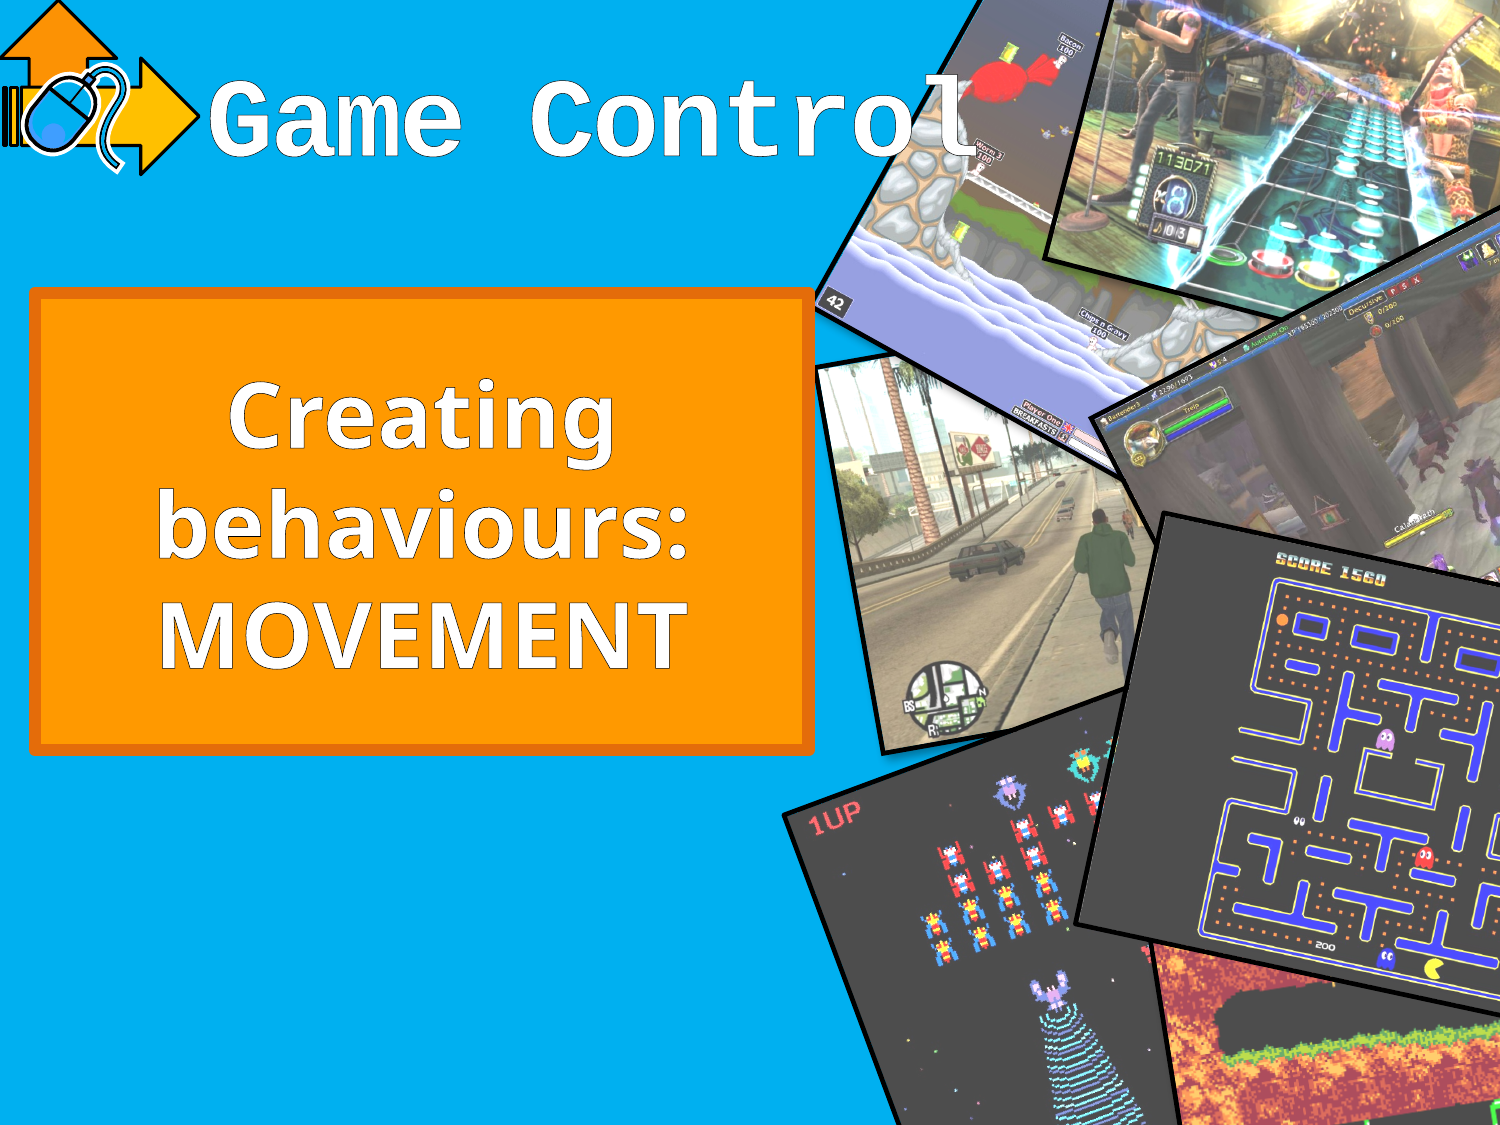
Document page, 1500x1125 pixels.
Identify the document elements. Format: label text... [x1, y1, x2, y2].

title Creating behaviours: MOVEMENT [29, 287, 815, 756]
